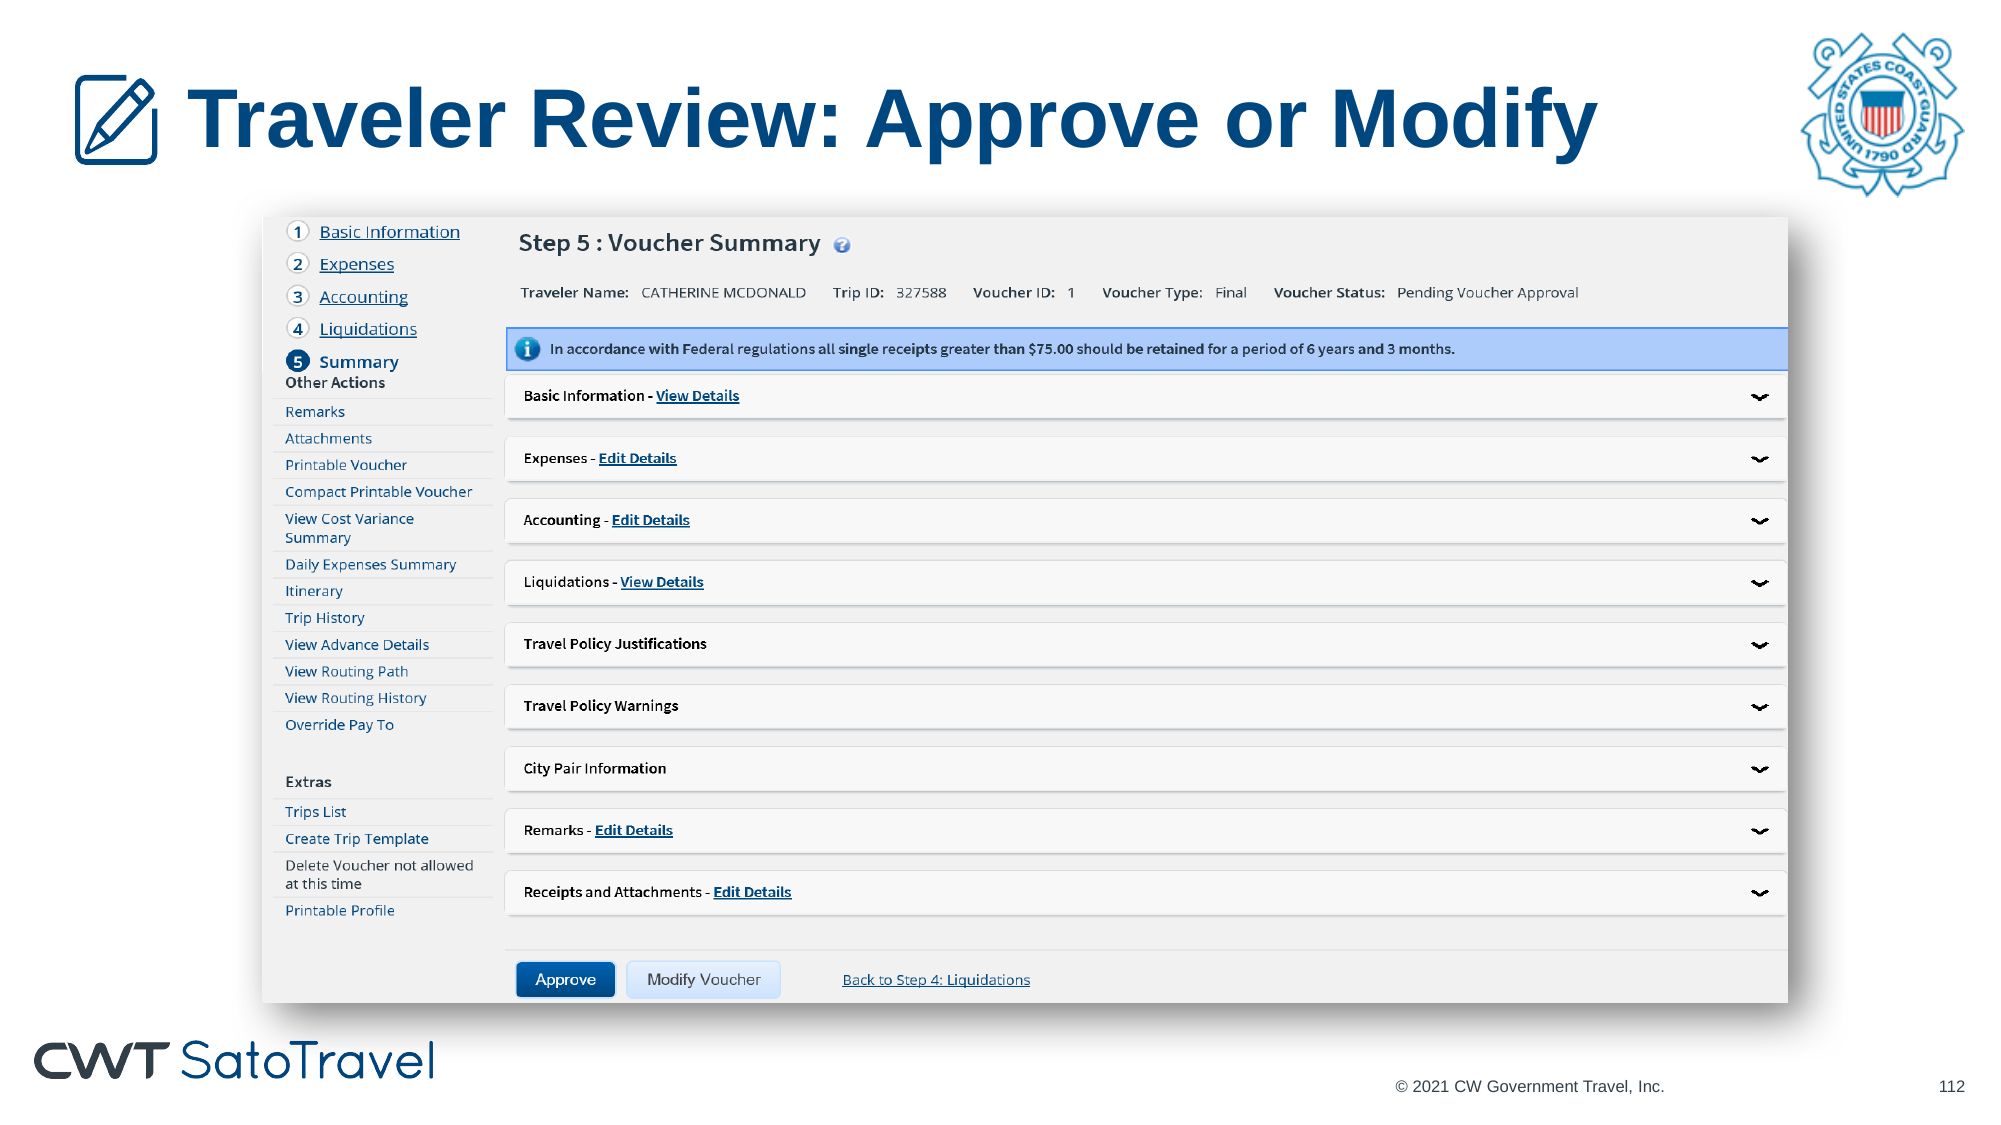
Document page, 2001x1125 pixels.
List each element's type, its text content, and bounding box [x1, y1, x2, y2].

footer © 2021 CW Government Travel, Inc. [1257, 1075, 1918, 1098]
picture [1800, 32, 1965, 198]
title Traveler Review: Approve or Modify [187, 79, 1917, 218]
slide_number 111 [1931, 1075, 1966, 1098]
picture [34, 1040, 433, 1079]
picture [262, 217, 1788, 1003]
